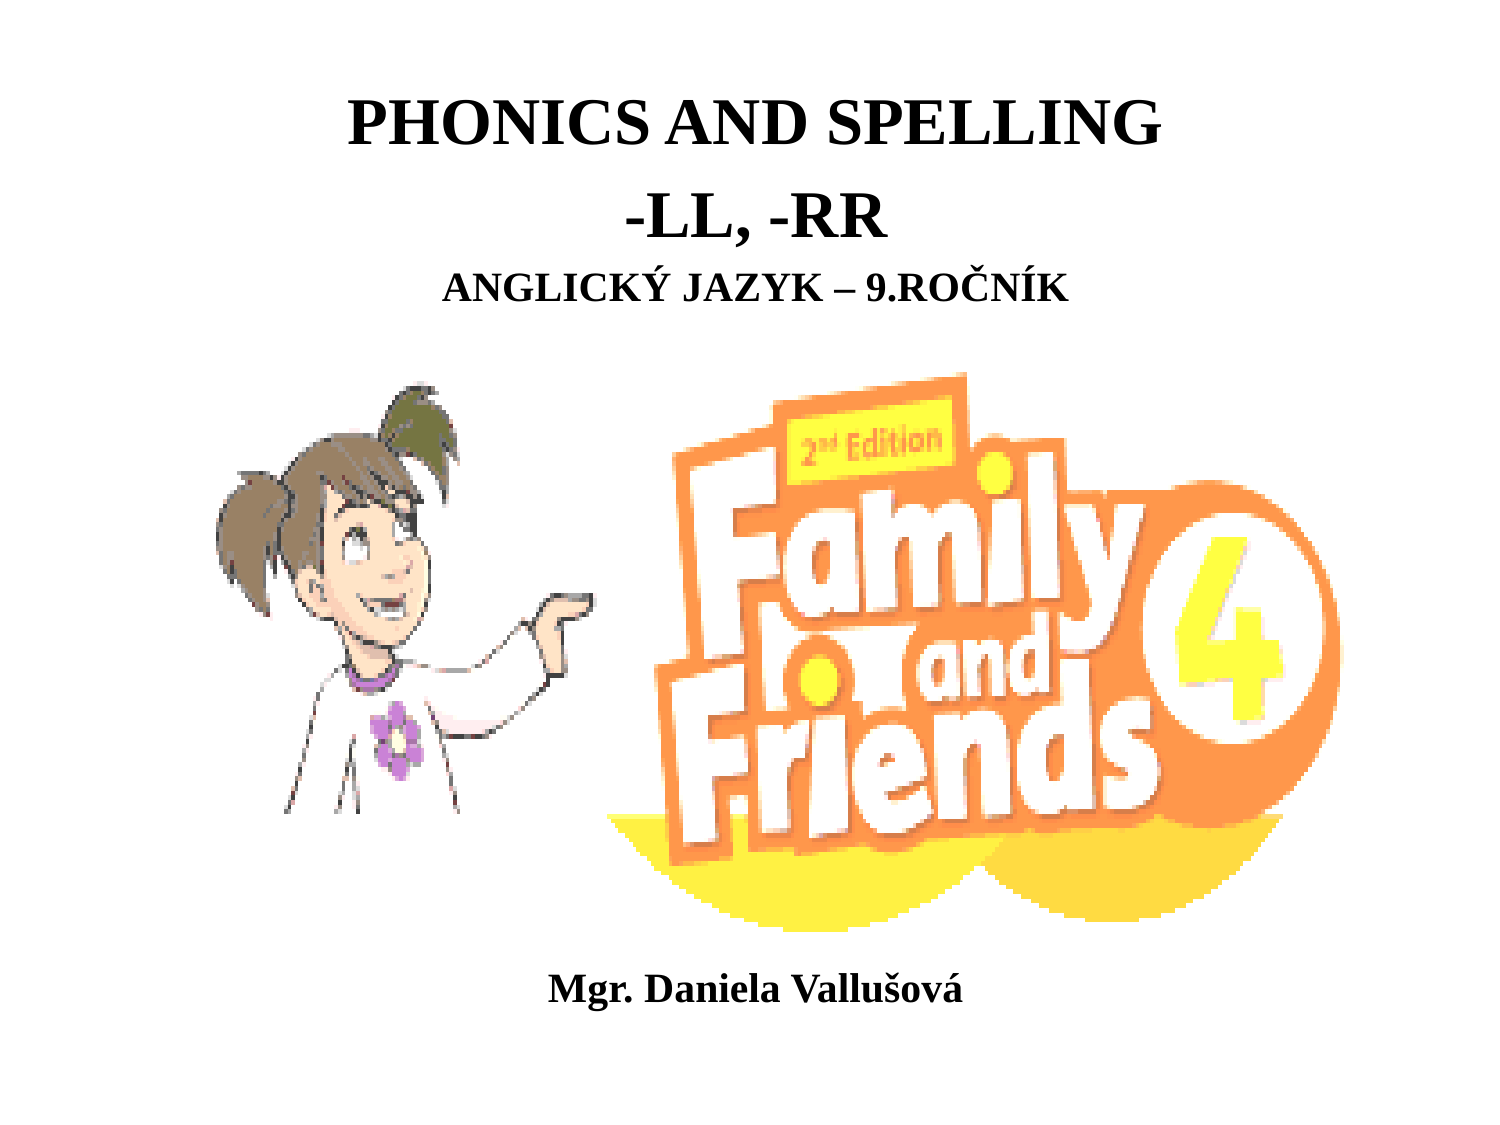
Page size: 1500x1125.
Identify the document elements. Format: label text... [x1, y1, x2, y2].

subtitle PHONICS AND SPELLING -LL, -RR ANGLICKÝ JAZYK – 9.ROČNÍK Mgr. Daniela Vallušová [81, 70, 1430, 1044]
picture [105, 362, 1348, 951]
